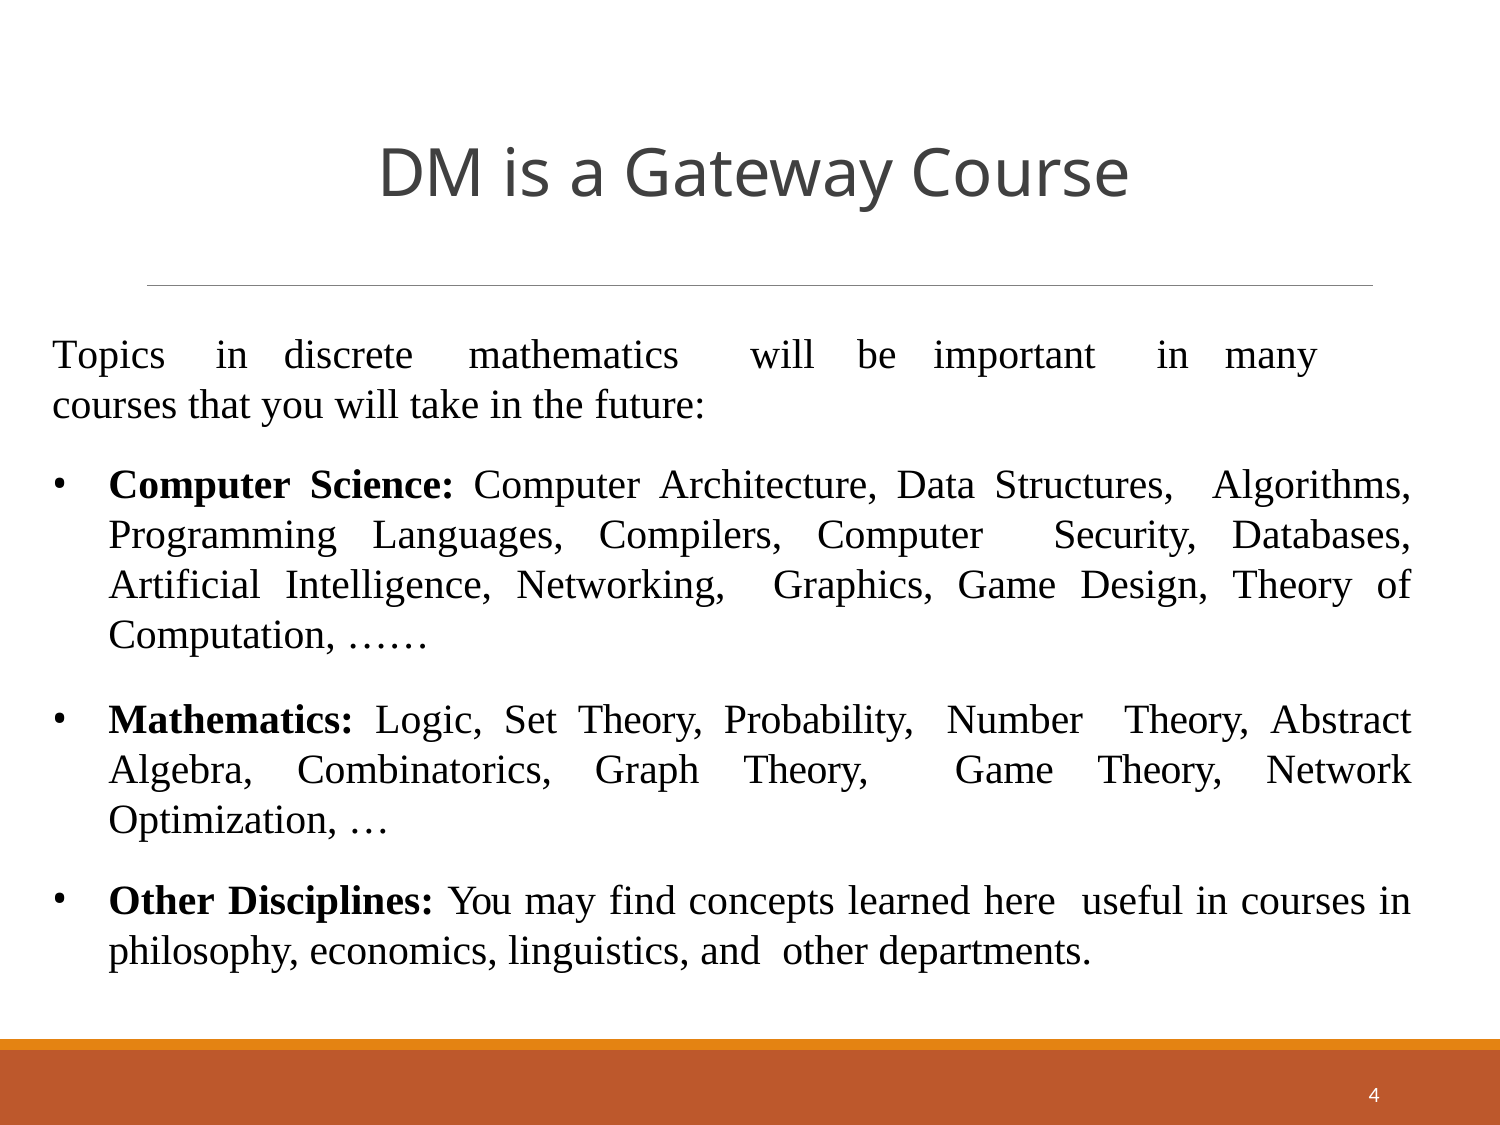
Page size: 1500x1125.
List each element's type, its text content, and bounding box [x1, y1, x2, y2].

text_box Topics in discrete mathematics will be important in many courses that you will take in the future: Computer Science: Computer Architecture, Data Structures, Algorithms, Programming Languages, Compilers, Computer Security, Databases, Artificial Intelligence, Networking, Graphics, Game Design, Theory of Computation, …… Mathematics: Logic, Set Theory, Probability, Number Theory, Abstract Algebra, Combinatorics, Graph Theory, Game Theory, Network Optimization, … Other Disciplines: You may find concepts learned here useful in courses in philosophy, economics, linguistics, and other departments. [49, 324, 1413, 973]
title DM is a Gateway Course [375, 19, 1188, 210]
slide_number 4 [1218, 763, 1380, 1125]
